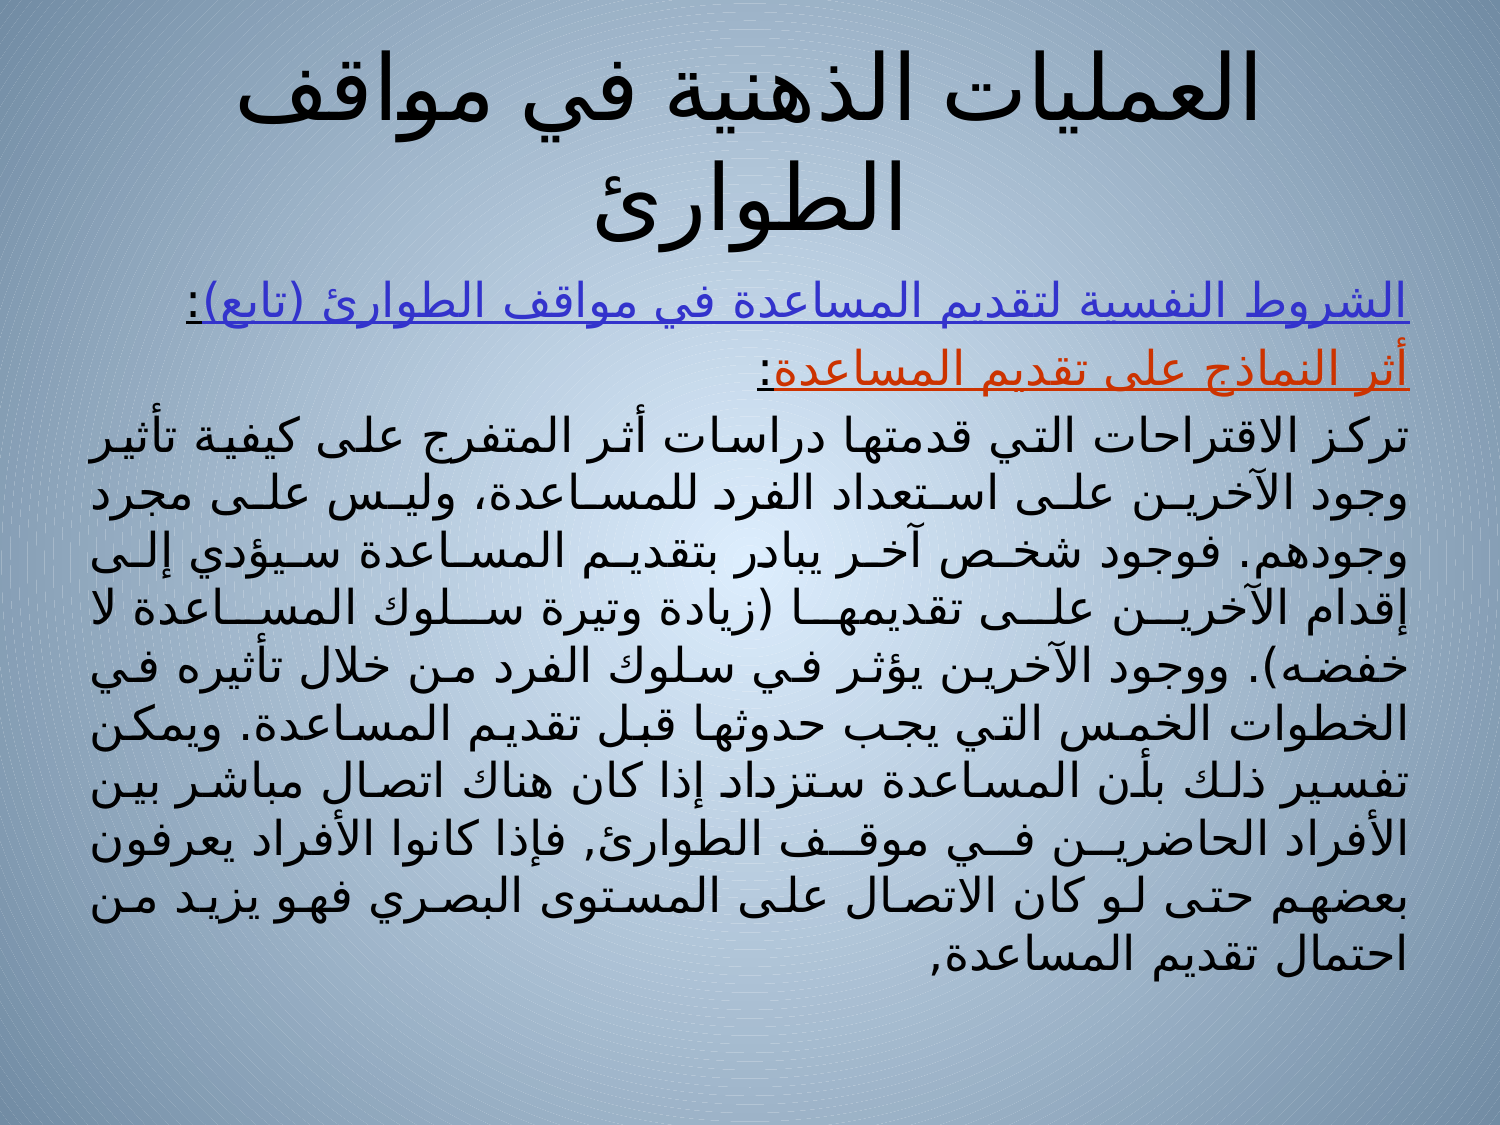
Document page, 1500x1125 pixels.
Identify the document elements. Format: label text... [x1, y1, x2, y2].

title العمليات الذهنية في مواقف الطوارئ [75, 45, 1425, 233]
list الشروط النفسية لتقديم المساعدة في مواقف الطوارئ (تابع): أثر النماذج على تقديم المساعدة: تركز الاقتراحات التي قدمتها دراسات أثر المتفرج على كيفية تأثير وجود الآخرين على استعداد الفرد للمساعدة، وليس على مجرد وجودهم. فوجود شخص آخر يبادر بتقديم المساعدة سيؤدي إلى إقدام الآخرين على تقديمها (زيادة وتيرة سلوك المساعدة لا خفضه). ووجود الآخرين يؤثر في سلوك الفرد من خلال تأثيره في الخطوات الخمس التي يجب حدوثها قبل تقديم المساعدة. ويمكن تفسير ذلك بأن المساعدة ستزداد إذا كان هناك اتصال مباشر بين الأفراد الحاضرين في موقف الطوارئ, فإذا كانوا الأفراد يعرفون بعضهم حتى لو كان الاتصال على المستوى البصري فهو يزيد من احتمال تقديم المساعدة, [75, 262, 1425, 1005]
